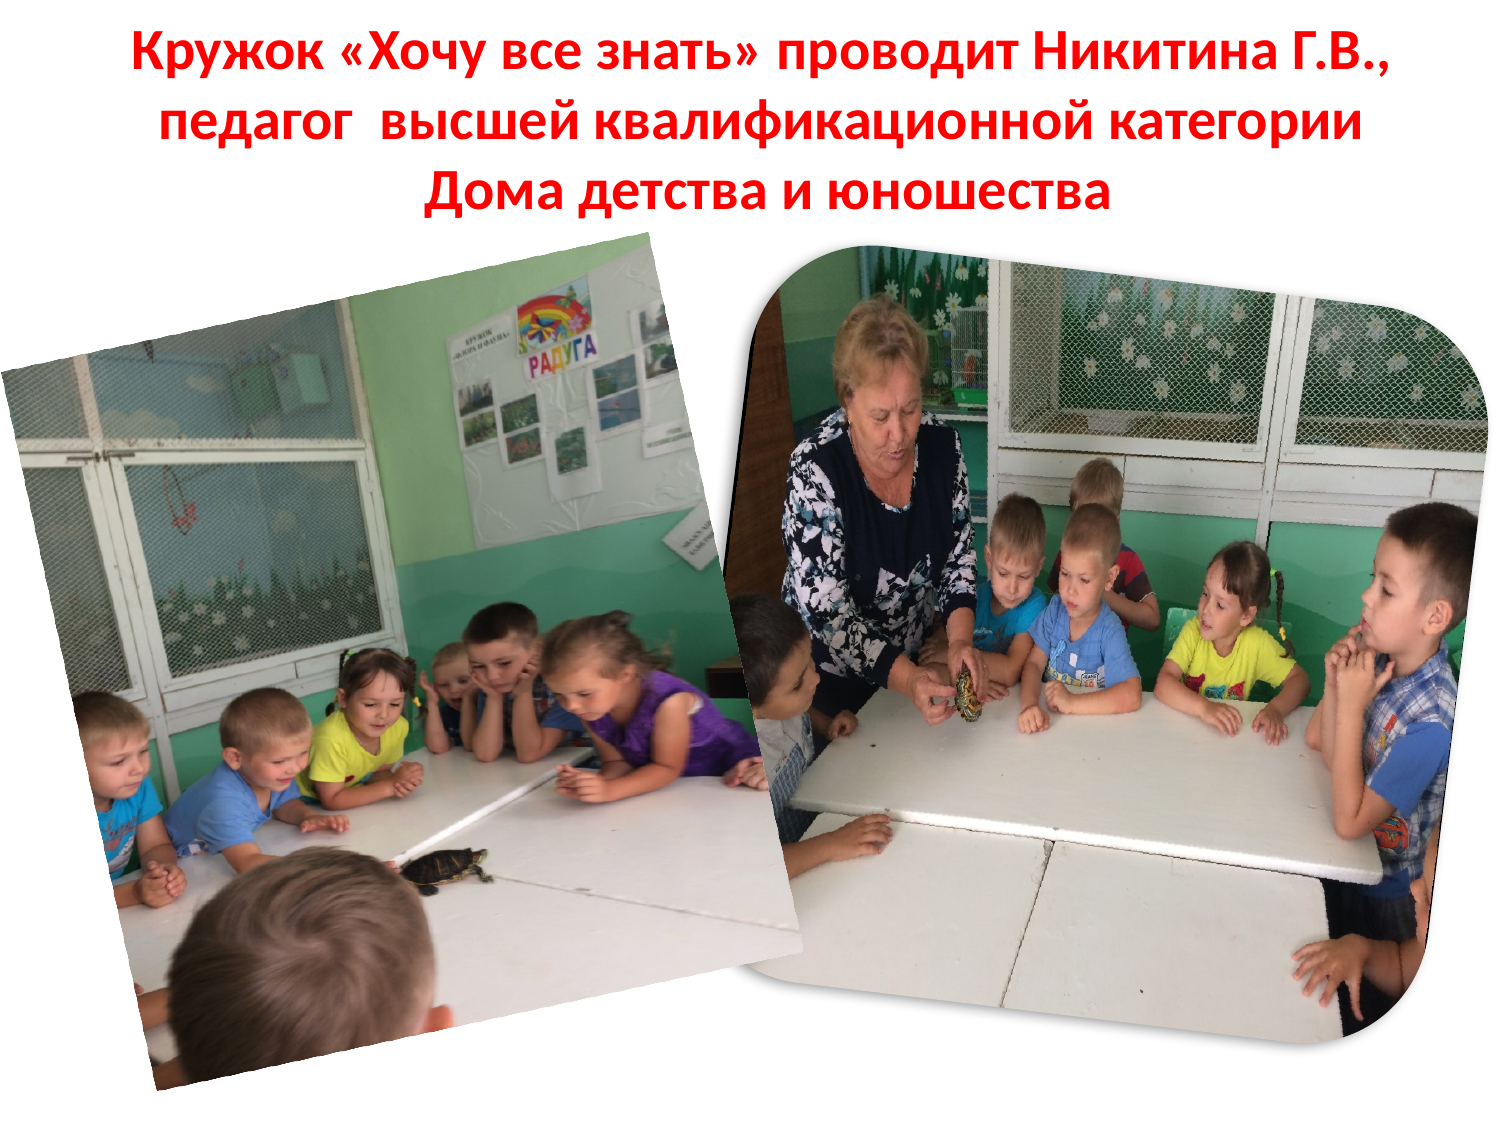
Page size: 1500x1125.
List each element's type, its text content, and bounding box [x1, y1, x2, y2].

picture [2, 232, 1489, 1090]
title Кружок «Хочу все знать» проводит Никитина Г.В., педагог высшей квалификационной категории Дома детства и юношества [53, 0, 1471, 233]
